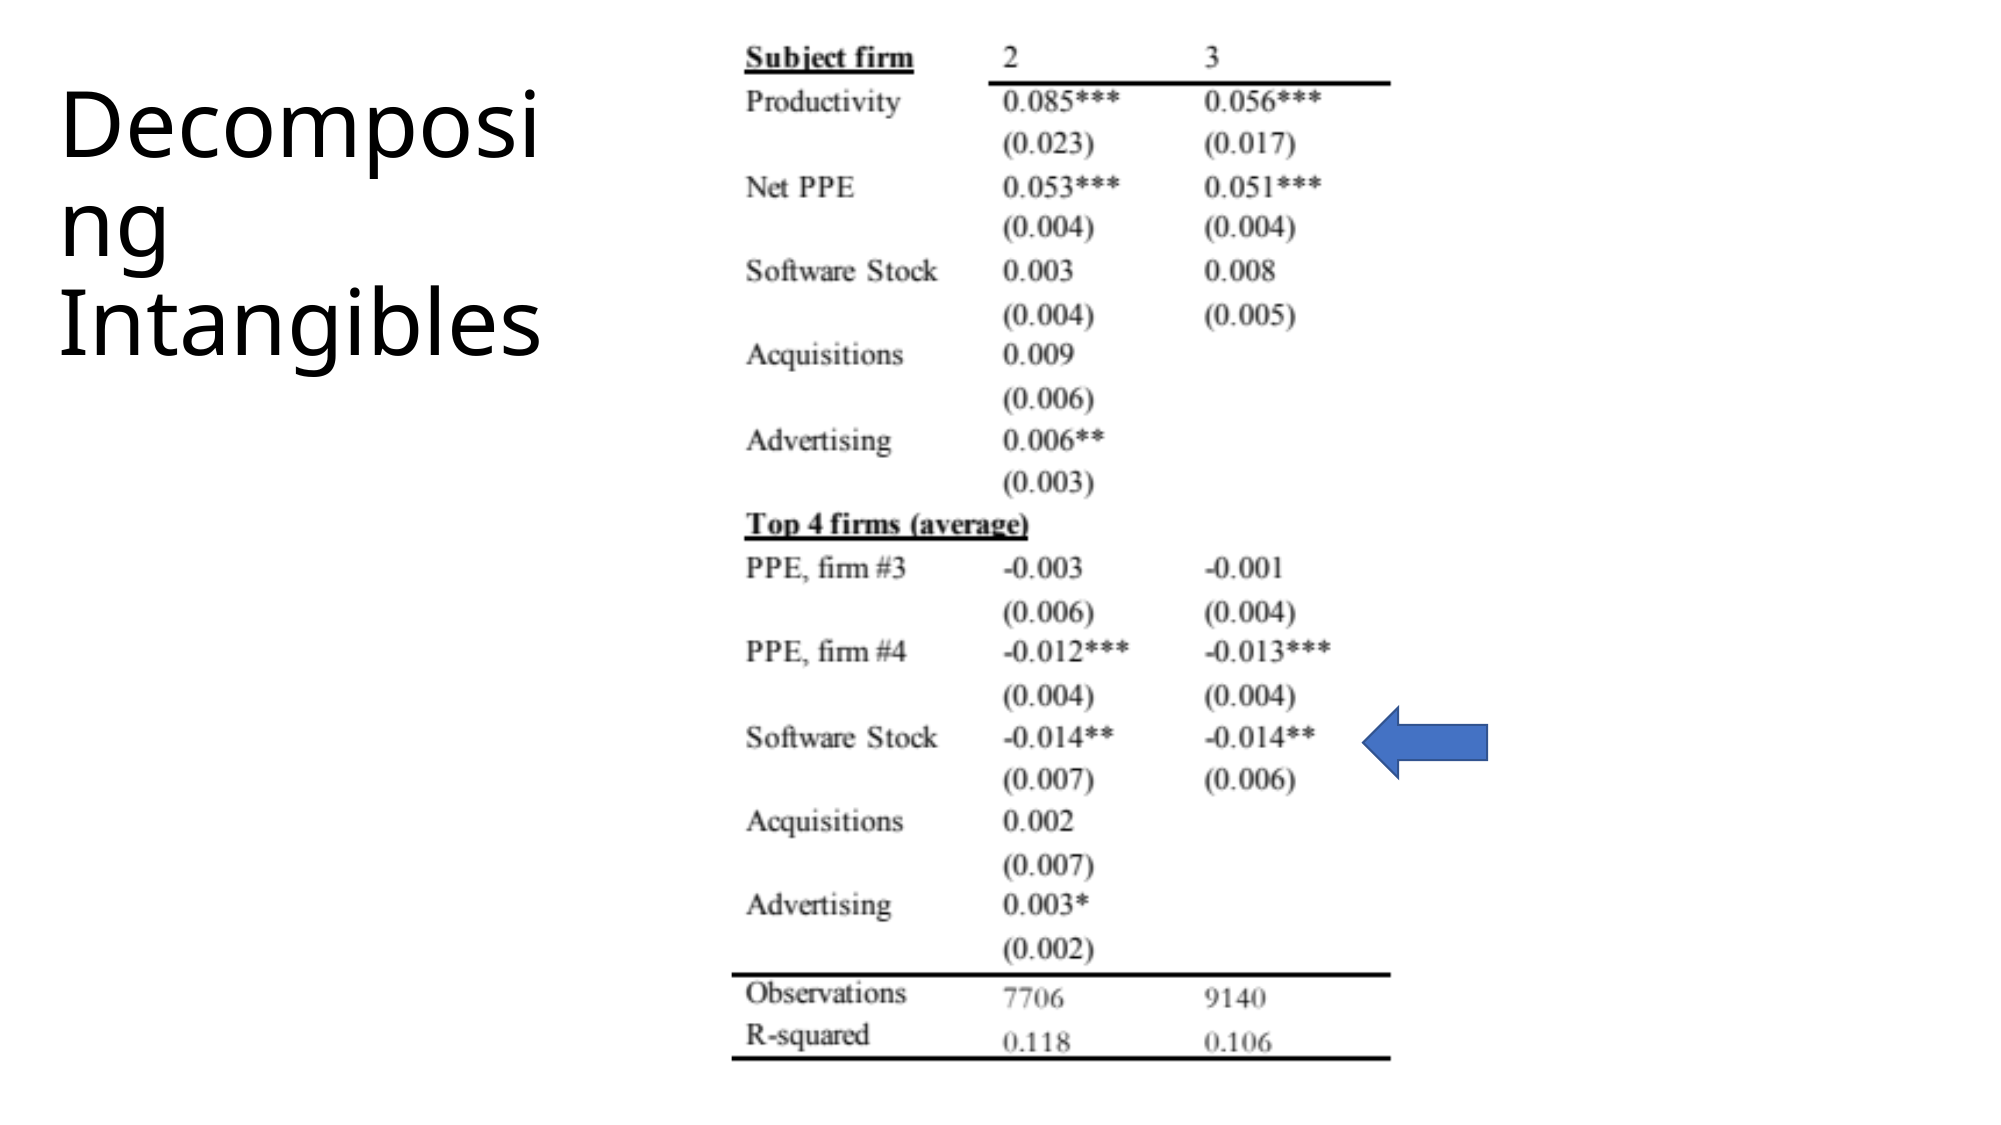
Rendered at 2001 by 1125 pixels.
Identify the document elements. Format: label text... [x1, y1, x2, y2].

picture [731, 40, 2000, 1125]
text_box Decomposing Intangibles [43, 71, 581, 340]
